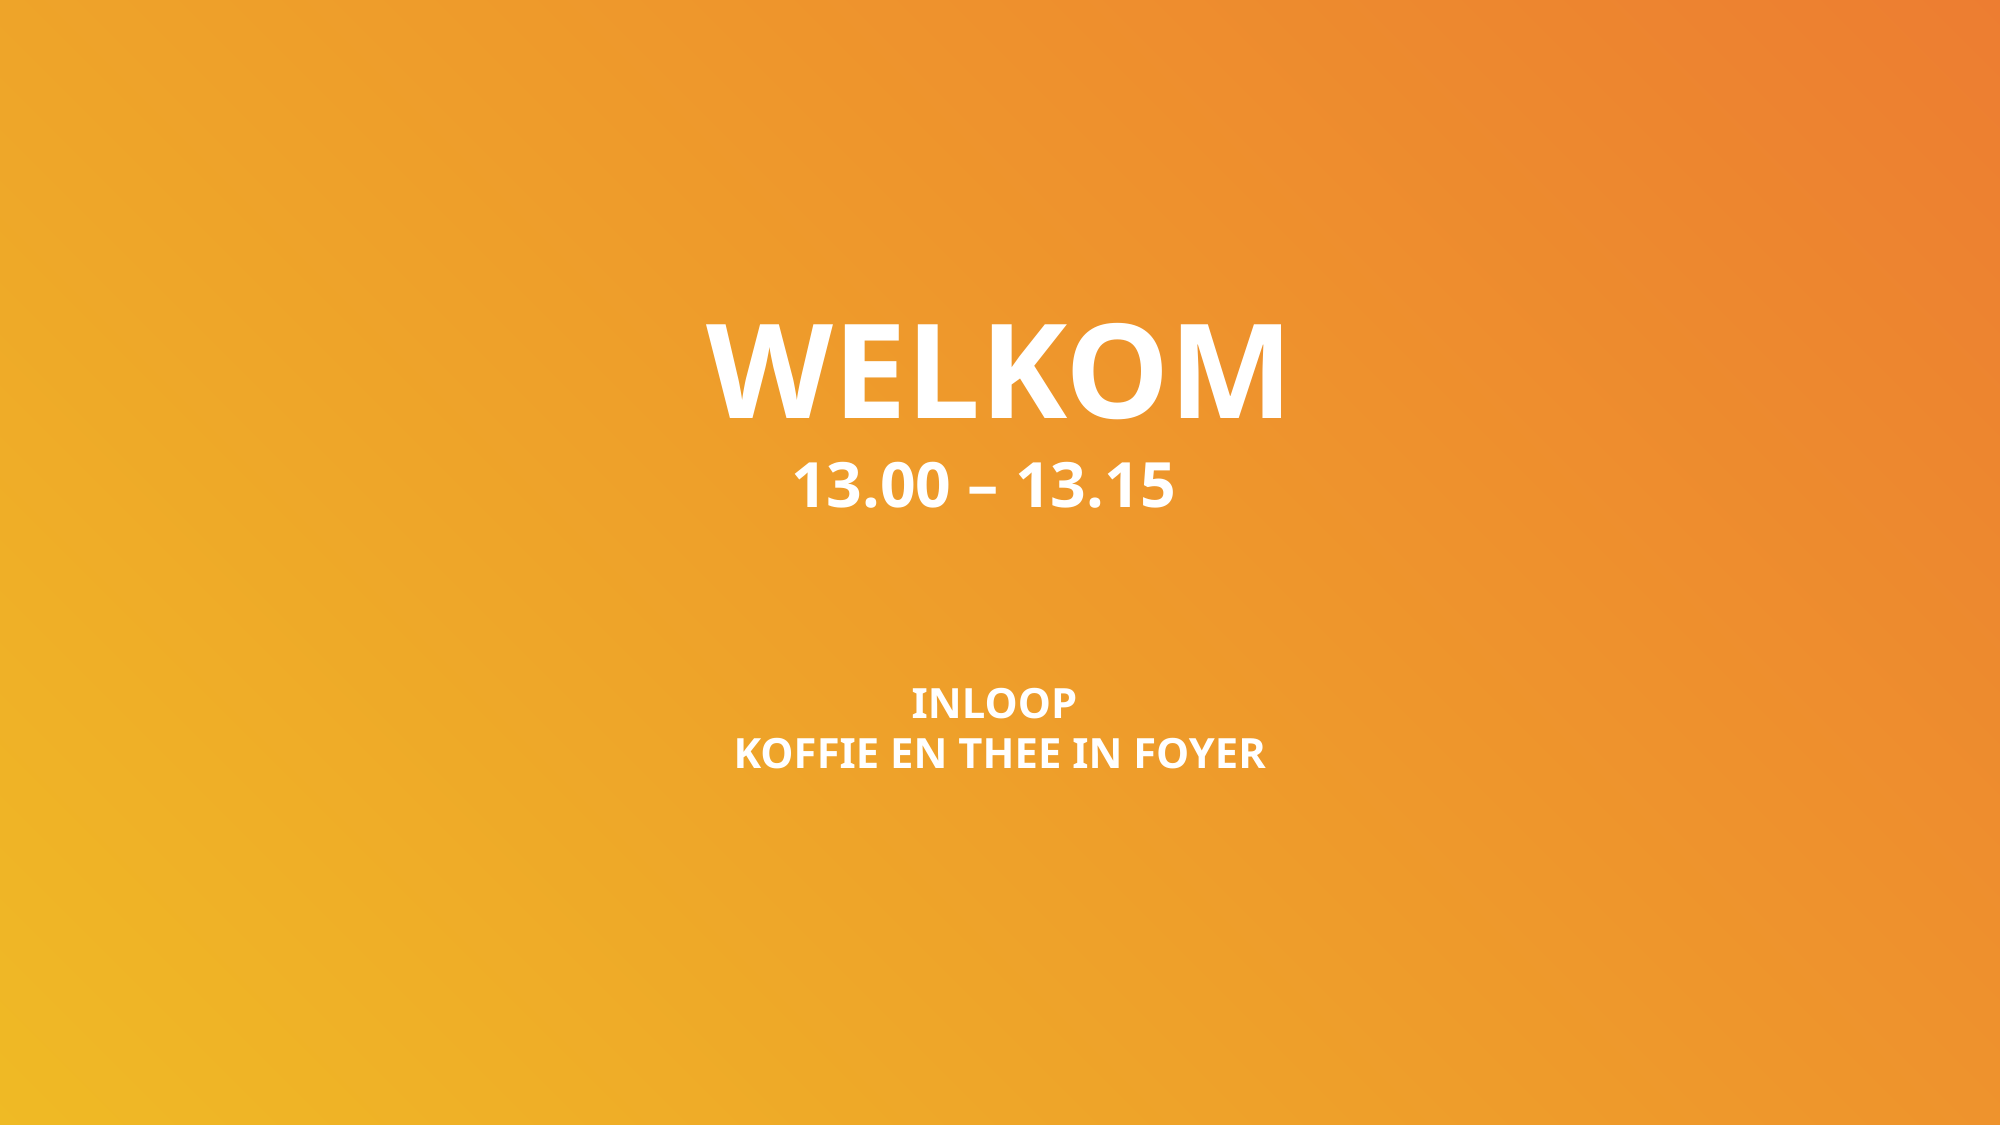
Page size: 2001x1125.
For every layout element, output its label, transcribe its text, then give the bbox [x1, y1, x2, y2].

text_box WELKOM 13.00 – 13.15 INLOOP KOFFIE EN THEE IN FOYER [639, 279, 1361, 895]
